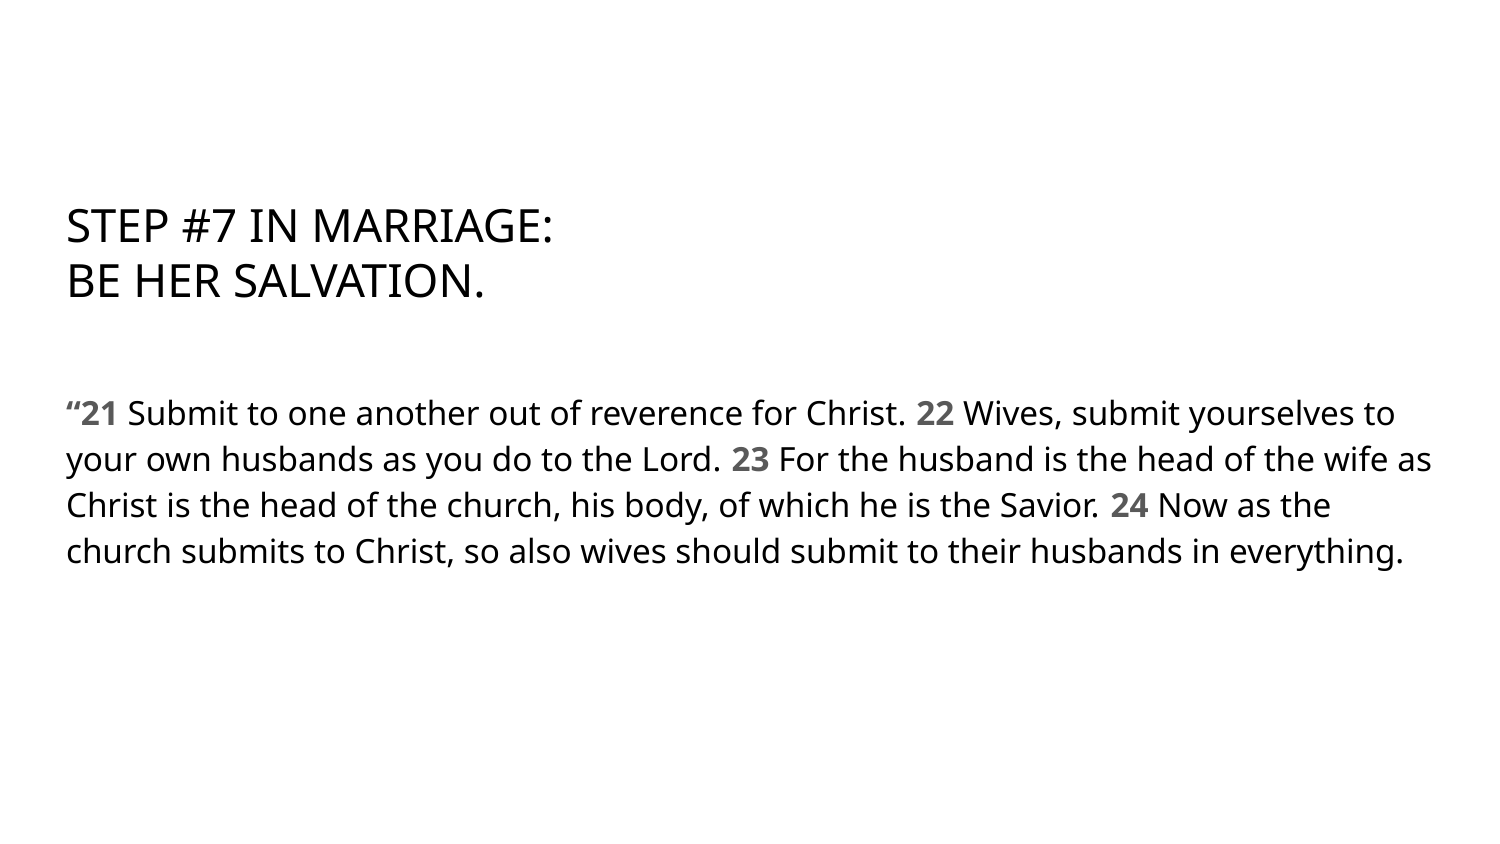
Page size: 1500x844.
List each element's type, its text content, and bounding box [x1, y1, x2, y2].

subtitle STEP #7 IN MARRIAGE: BE HER SALVATION. “21 Submit to one another out of reverence for Christ. 22 Wives, submit yourselves to your own husbands as you do to the Lord. 23 For the husband is the head of the wife as Christ is the head of the church, his body, of which he is the Savior. 24 Now as the church submits to Christ, so also wives should submit to their husbands in everything. [51, 181, 1449, 768]
